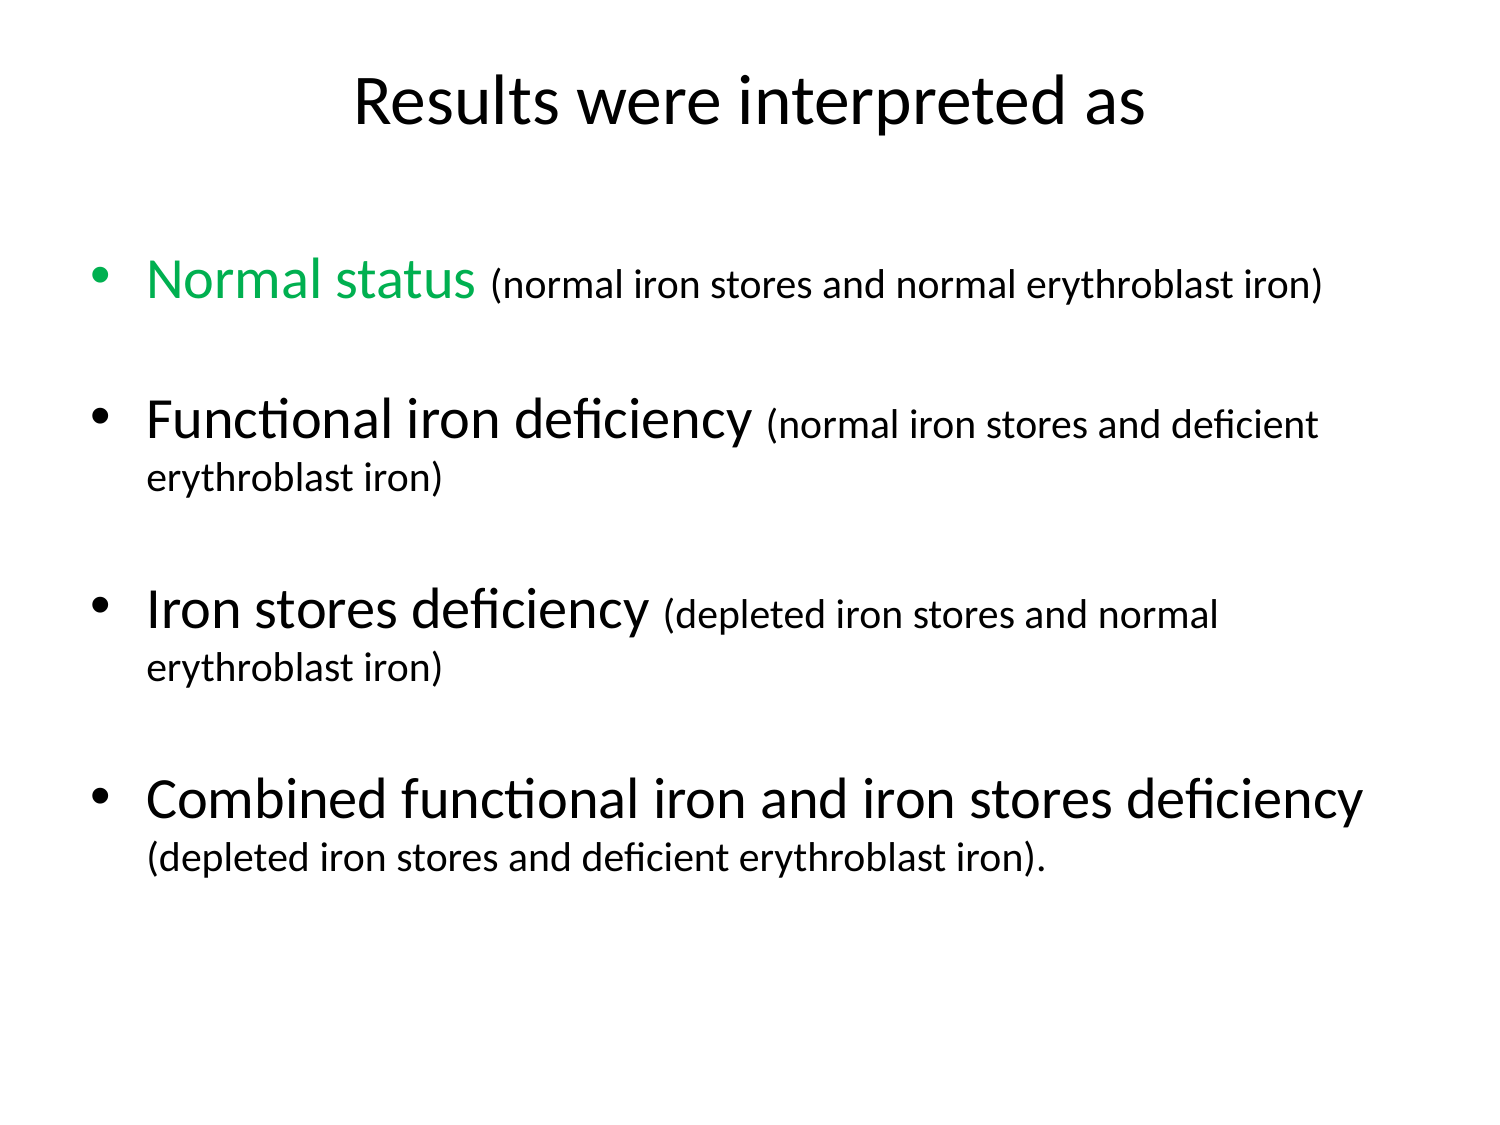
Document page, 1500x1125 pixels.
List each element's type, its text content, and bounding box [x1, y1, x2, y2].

list Normal status (normal iron stores and normal erythroblast iron) Functional iron deficiency (normal iron stores and deficient erythroblast iron) Iron stores deficiency (depleted iron stores and normal erythroblast iron) Combined functional iron and iron stores deficiency (depleted iron stores and deficient erythroblast iron). [75, 232, 1425, 1005]
title Results were interpreted as [75, 45, 1425, 232]
